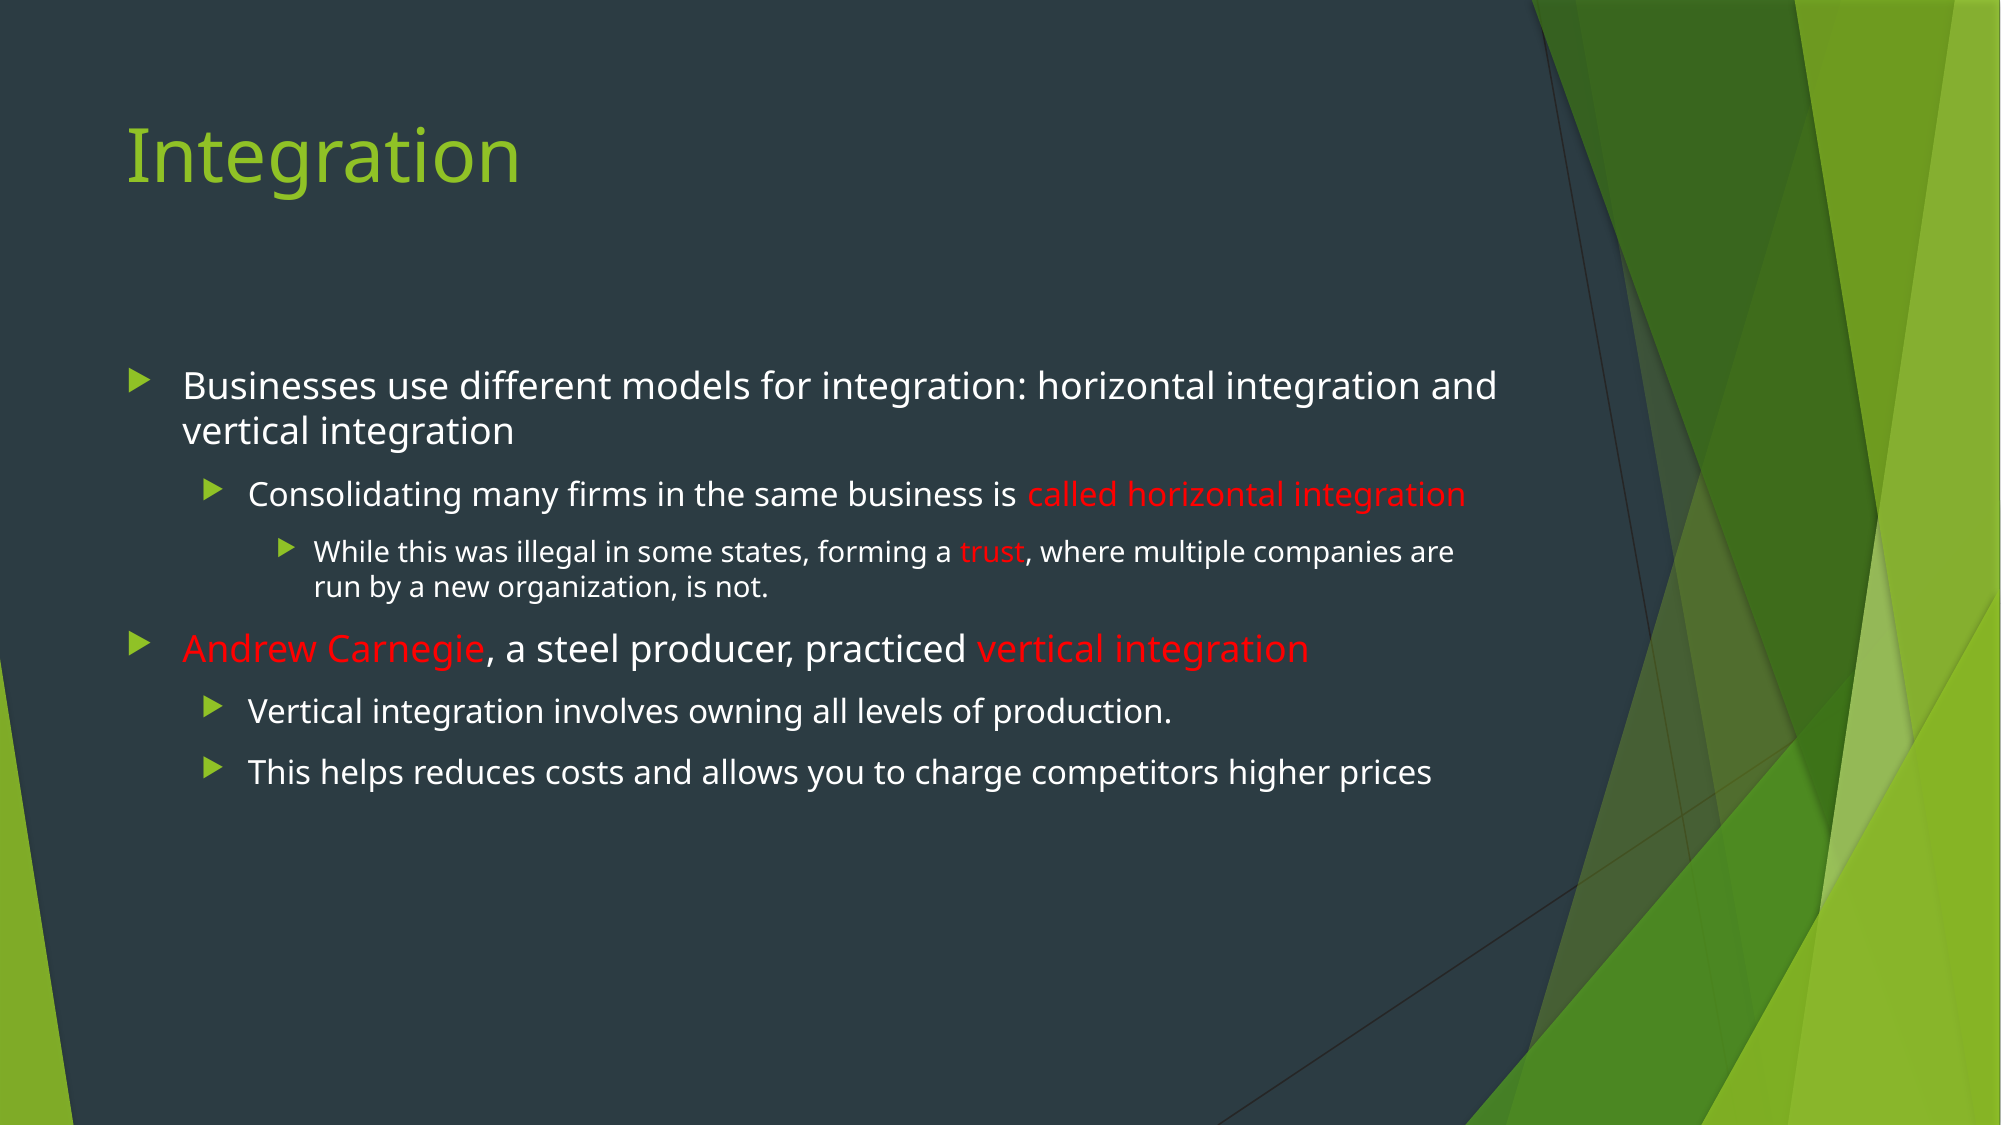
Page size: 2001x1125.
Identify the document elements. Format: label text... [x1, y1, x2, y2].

title Integration [111, 99, 1522, 317]
list Businesses use different models for integration: horizontal integration and vertical integration Consolidating many firms in the same business is called horizontal integration While this was illegal in some states, forming a trust, where multiple companies are run by a new organization, is not. Andrew Carnegie, a steel producer, practiced vertical integration Vertical integration involves owning all levels of production. This helps reduces costs and allows you to charge competitors higher prices [111, 354, 1522, 992]
